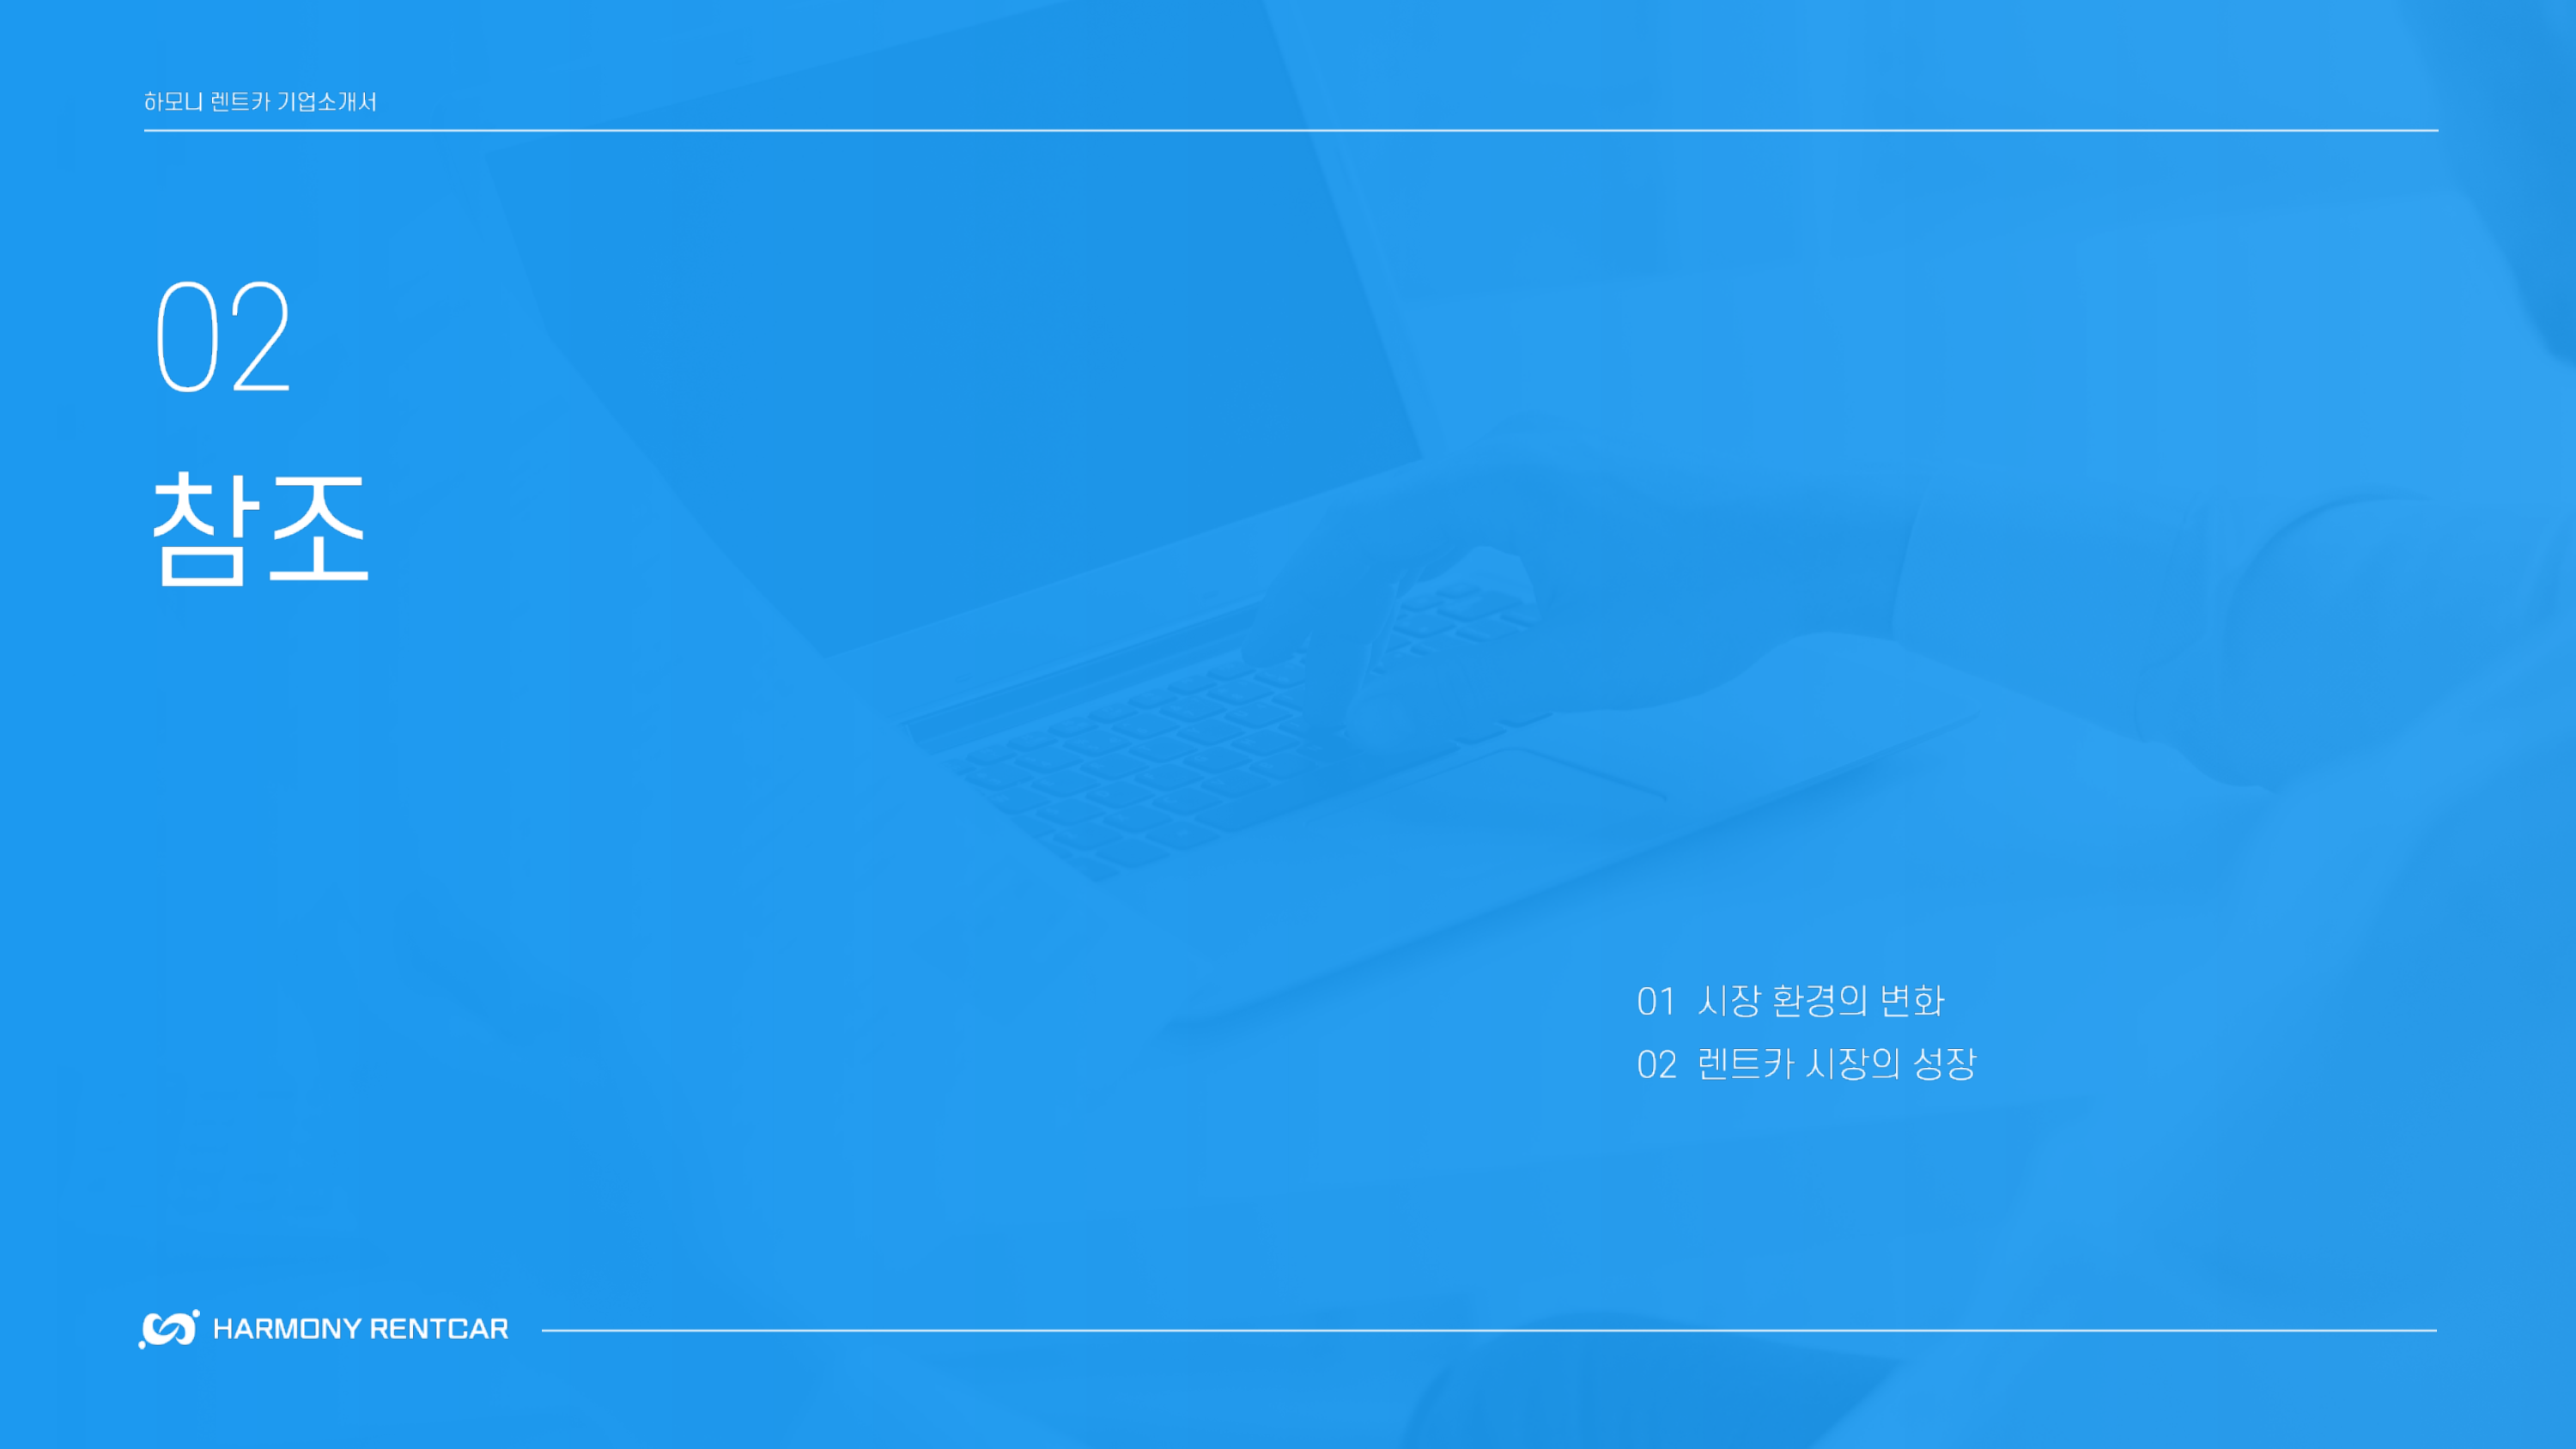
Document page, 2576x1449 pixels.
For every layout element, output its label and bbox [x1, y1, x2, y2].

text_box [541, 1327, 2438, 1335]
text_box [144, 127, 2439, 135]
picture [141, 84, 386, 124]
text_box [0, 0, 2576, 1449]
text_box [138, 1309, 200, 1350]
picture [1631, 971, 1994, 1096]
picture [208, 1308, 521, 1351]
picture [125, 218, 423, 642]
